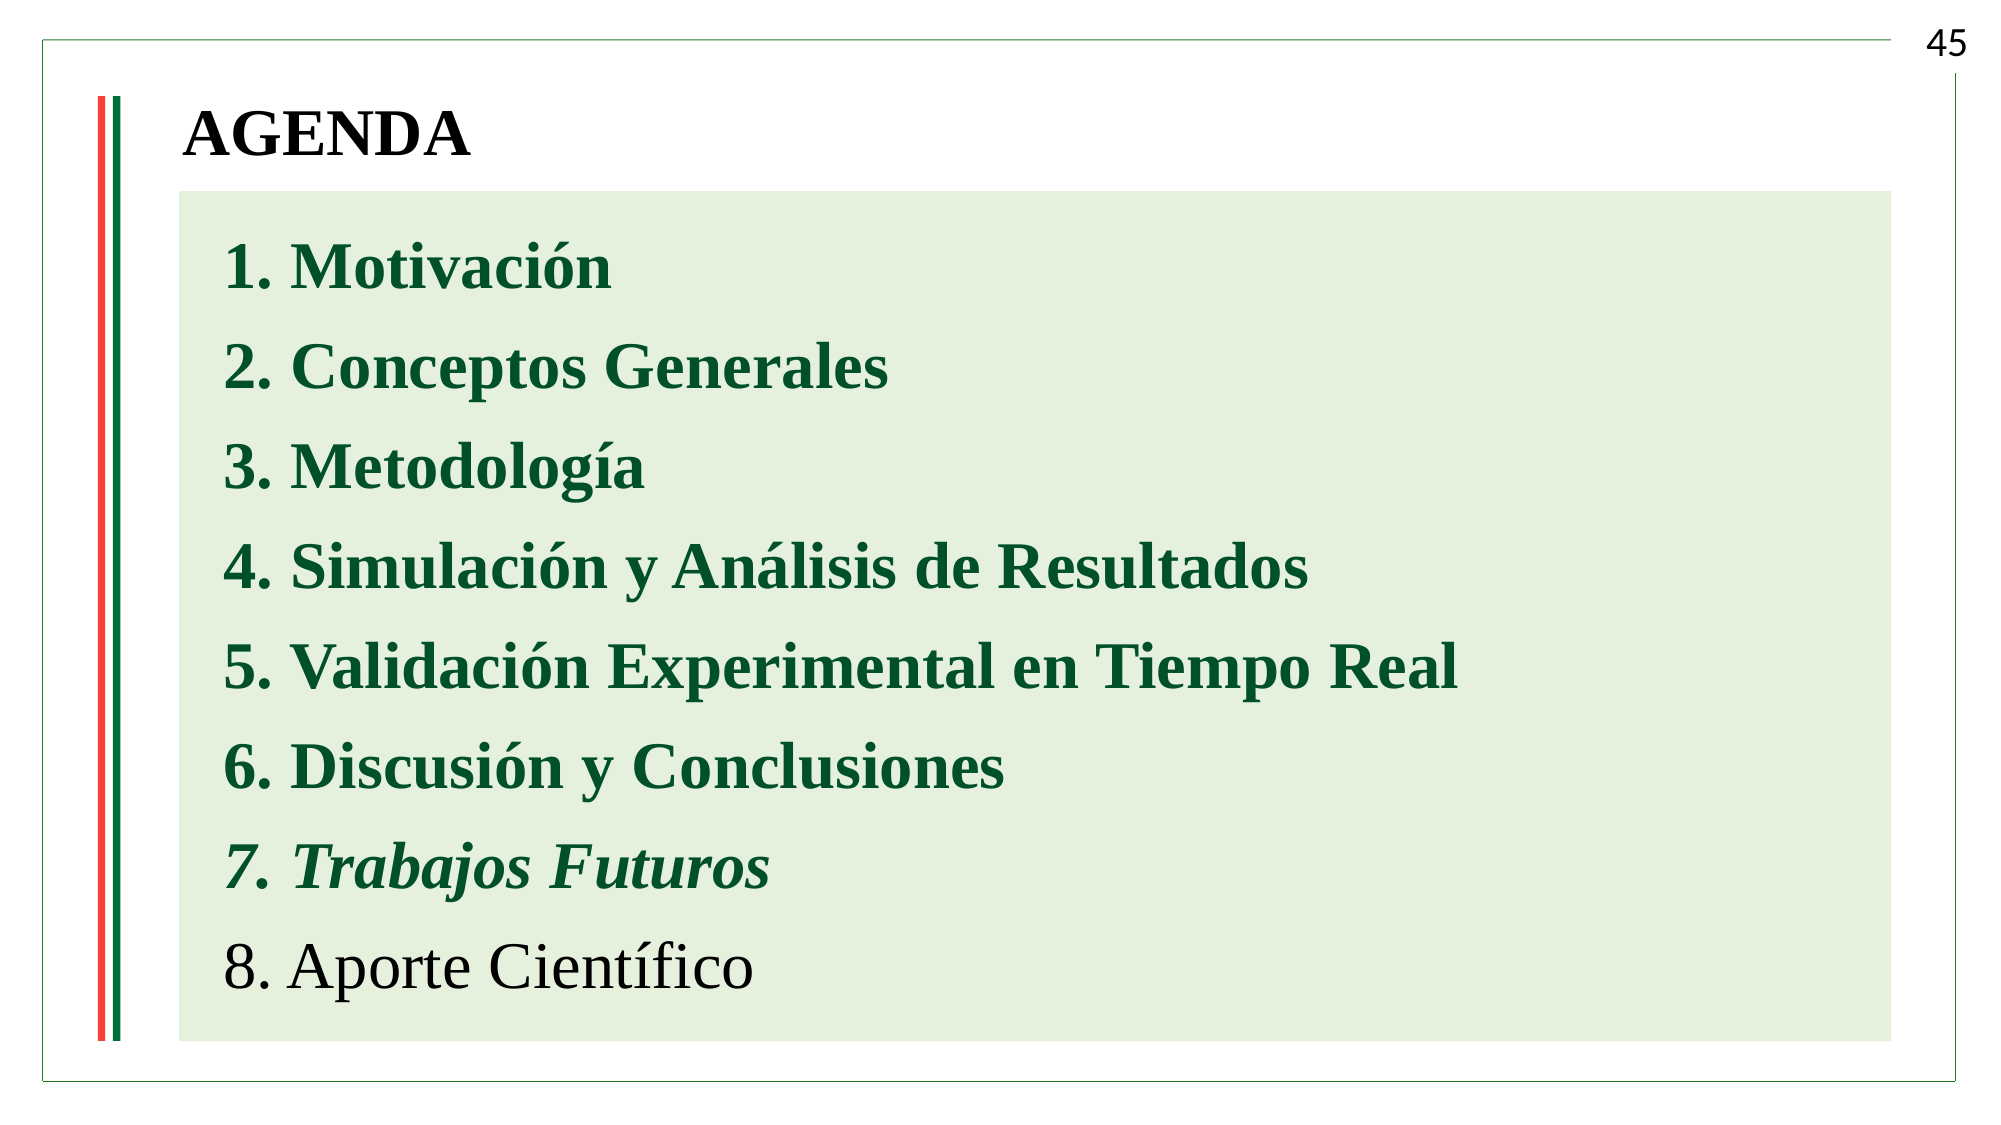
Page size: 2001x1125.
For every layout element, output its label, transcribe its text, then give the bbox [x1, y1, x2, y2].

slide_number 45 [1891, 9, 1984, 70]
text_box 1. Motivación 2. Conceptos Generales 3. Metodología 4. Simulación y Análisis de Resultados 5. Validación Experimental en Tiempo Real 6. Discusión y Conclusiones 7. Trabajos Futuros 8. Aporte Científico [208, 214, 1888, 1009]
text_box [0, 557, 582, 580]
text_box [178, 190, 1892, 1042]
text_box AGENDA [167, 81, 487, 177]
